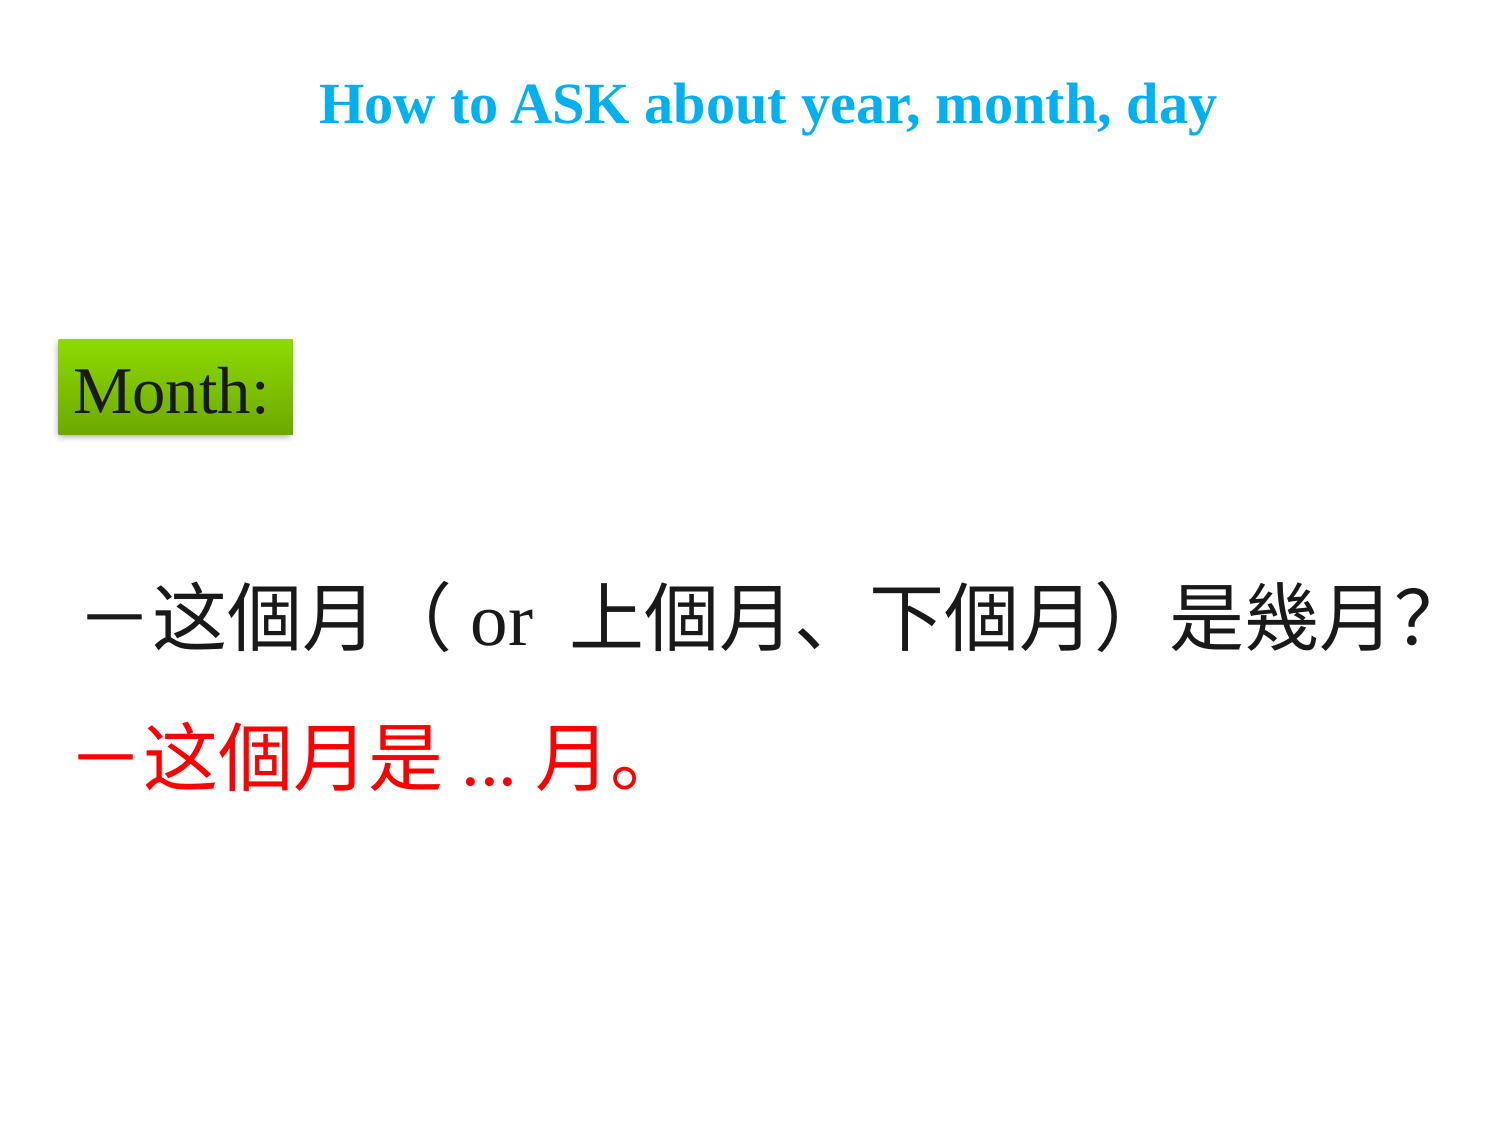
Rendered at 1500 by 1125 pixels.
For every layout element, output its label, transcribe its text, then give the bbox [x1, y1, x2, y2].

text_box Month: [58, 339, 293, 435]
title How to ASK about year, month, day [87, 49, 1451, 151]
text_box －这個月是...月。 [53, 702, 701, 808]
text_box －这個月（or 上個月、下個月）是幾月？ [62, 562, 1485, 668]
